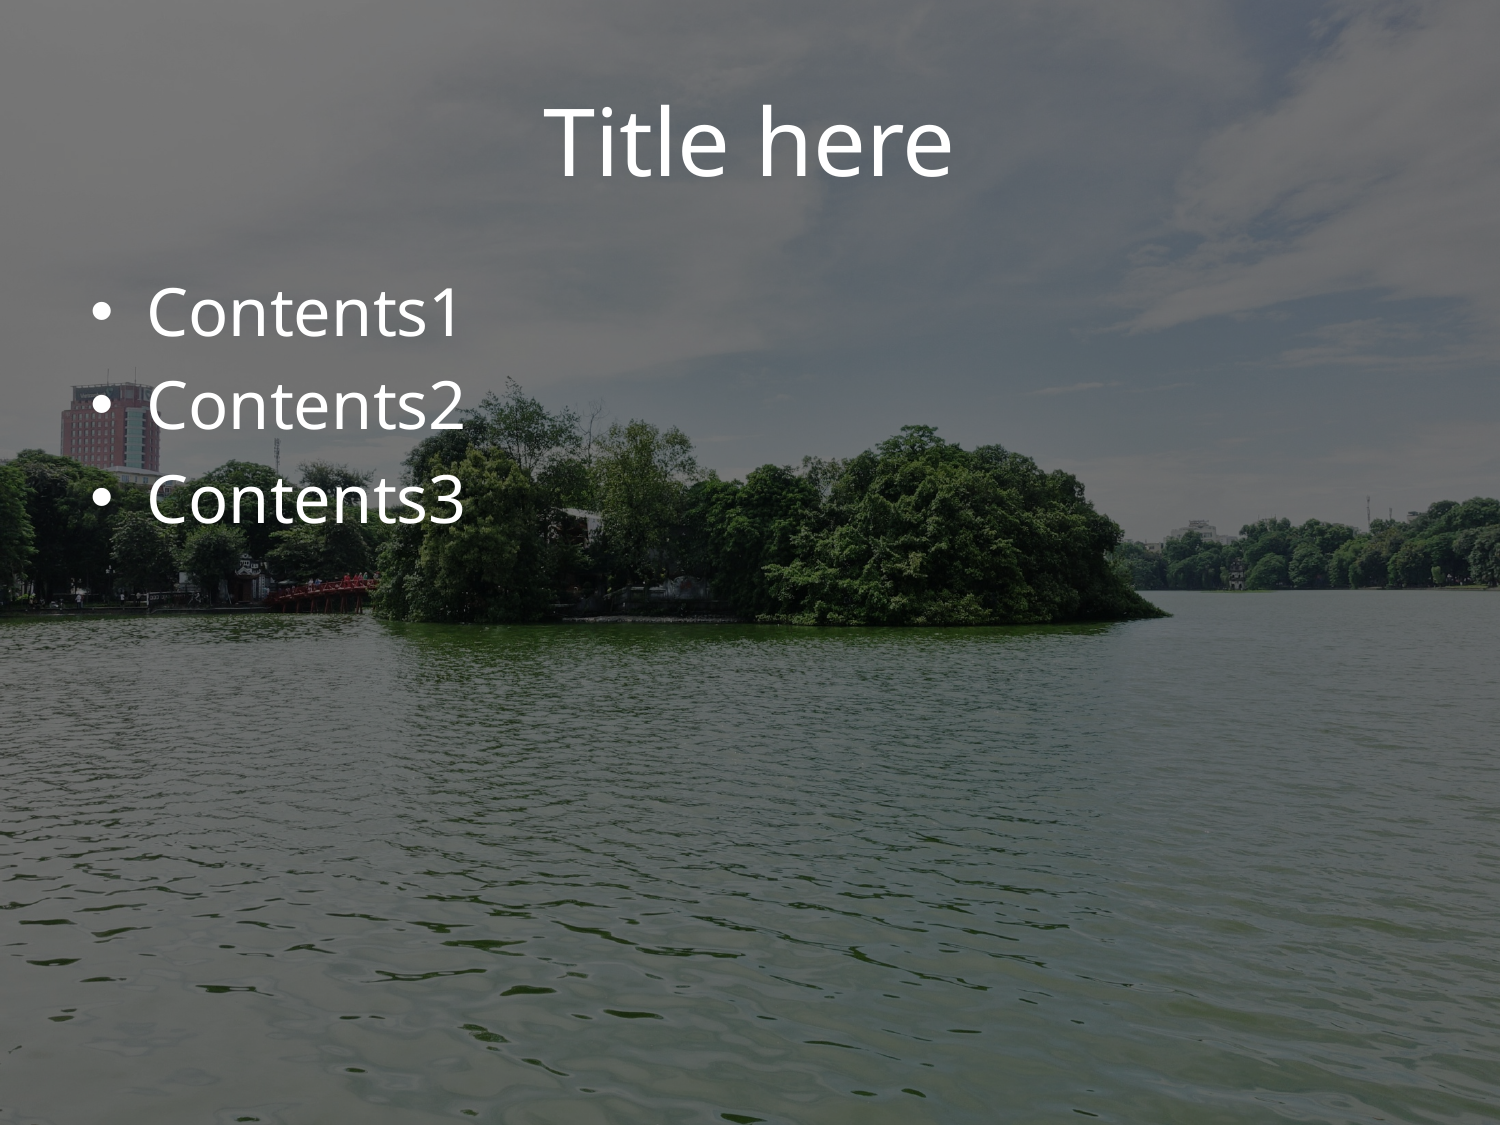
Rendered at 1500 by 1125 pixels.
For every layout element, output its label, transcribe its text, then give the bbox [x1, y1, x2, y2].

title Title here [75, 45, 1425, 233]
text_box [0, 0, 1500, 1125]
list Contents1 Contents2 Contents3 [75, 262, 1425, 1005]
